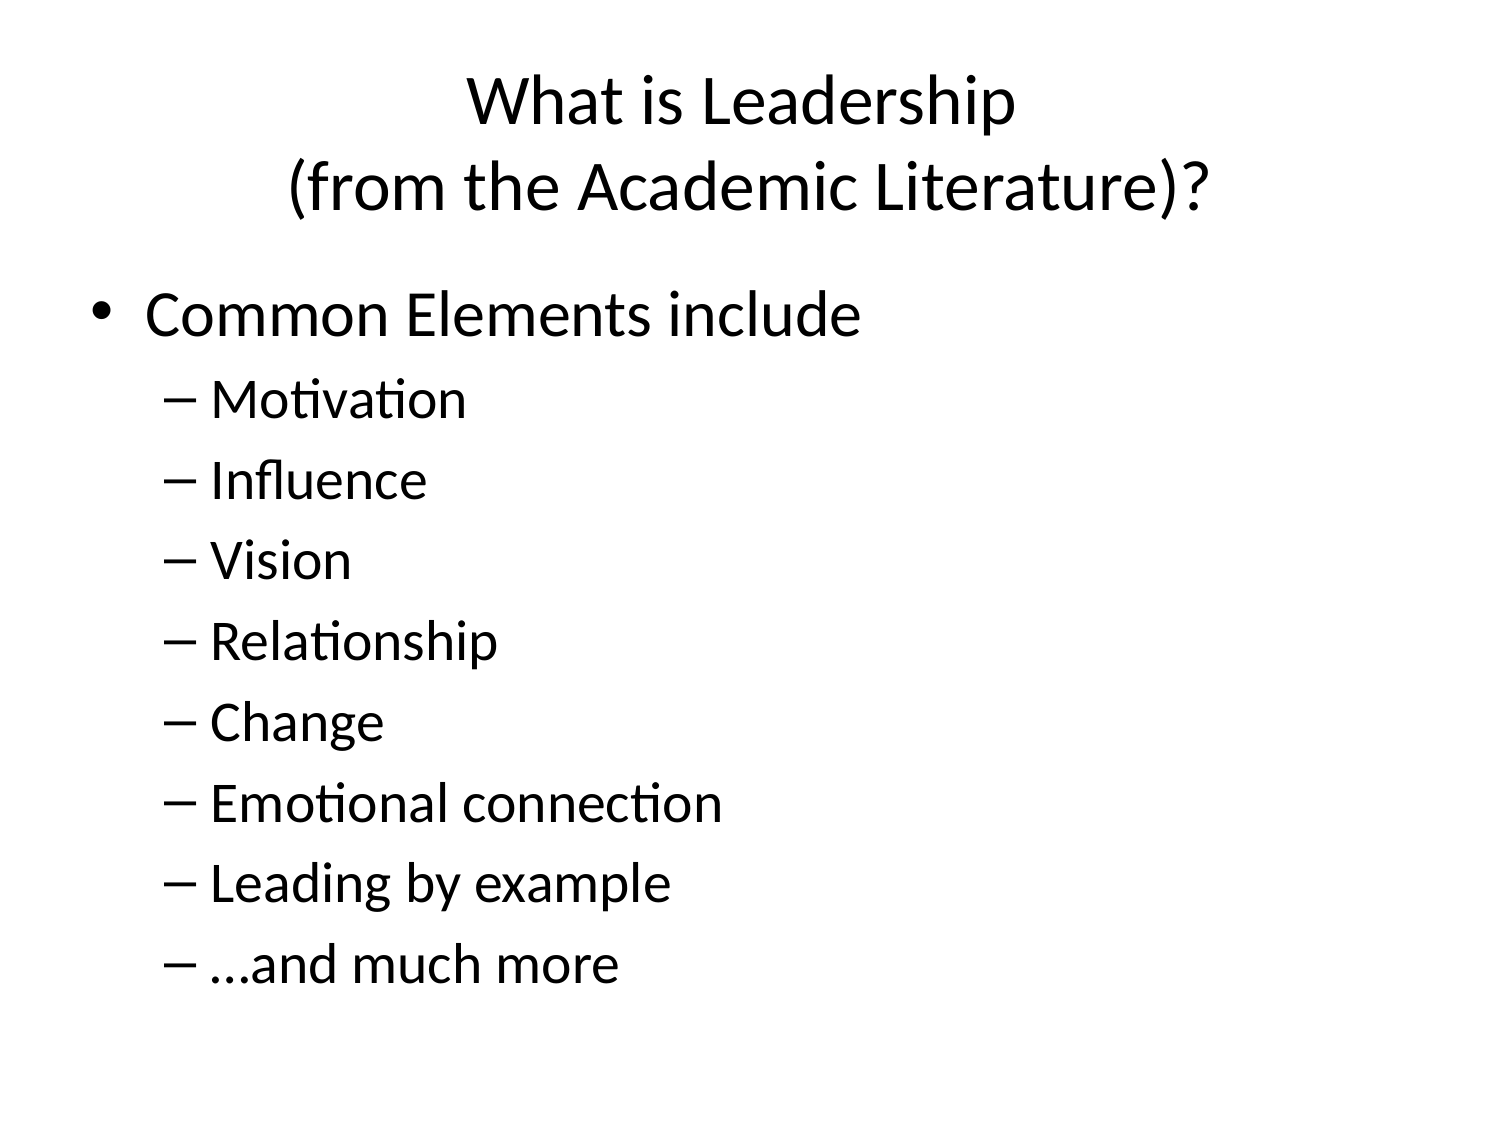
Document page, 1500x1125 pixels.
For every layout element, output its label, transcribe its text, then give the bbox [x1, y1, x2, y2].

title What is Leadership (from the Academic Literature)? [75, 45, 1425, 233]
list Common Elements include Motivation Influence Vision Relationship Change Emotional connection Leading by example …and much more [75, 262, 1425, 1005]
